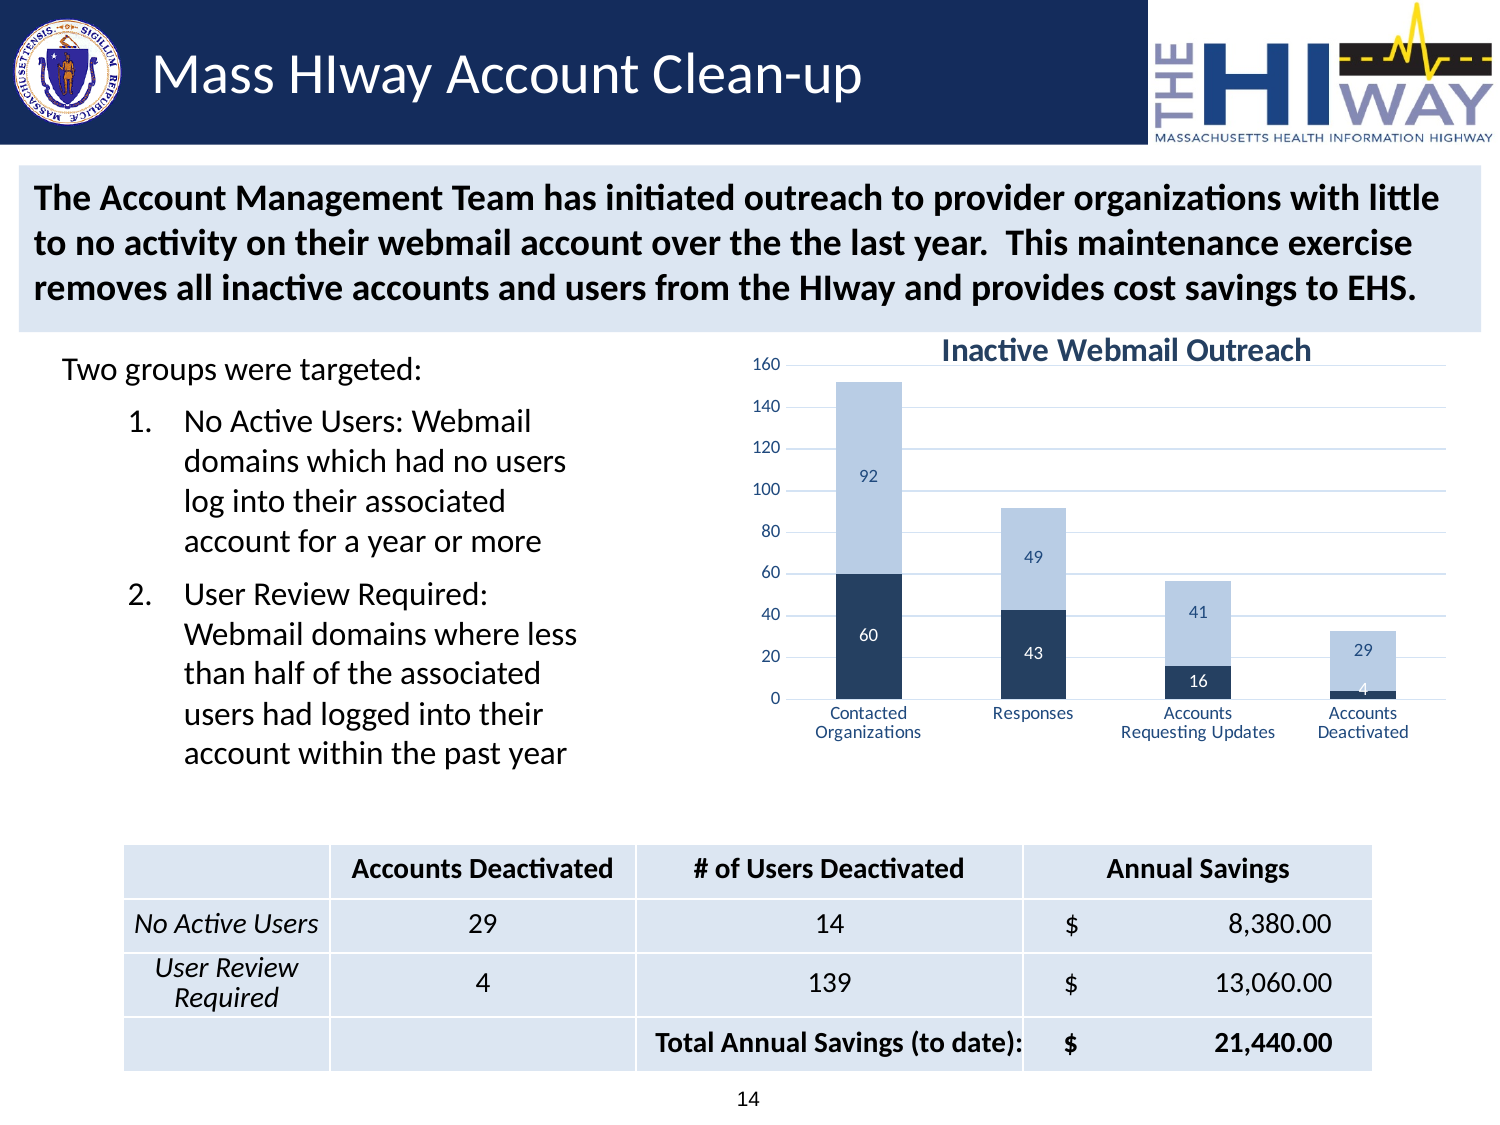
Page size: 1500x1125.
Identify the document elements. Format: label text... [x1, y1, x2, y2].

text_box The Account Management Team has initiated outreach to provider organizations with little to no activity on their webmail account over the the last year. This maintenance exercise removes all inactive accounts and users from the HIway and provides cost savings to EHS. [18, 165, 1482, 333]
table_cell No Active Users [124, 900, 329, 952]
list Two groups were targeted: No Active Users: Webmail domains which had no users log into their associated account for a year or more User Review Required: Webmail domains where less than half of the associated users had logged into their account within the past year [46, 339, 507, 993]
table_cell User Review Required [124, 954, 329, 1016]
table_header Accounts Deactivated [331, 845, 507, 898]
table_cell [124, 1018, 329, 1071]
table_cell [331, 1018, 635, 1071]
table_cell 139 [637, 954, 1022, 1016]
table_header [124, 845, 329, 898]
table_cell Total Annual Savings (to date): [637, 1018, 1022, 1071]
picture [1148, 0, 1500, 145]
table_cell 14 [637, 907, 1022, 952]
title Mass HIway Account Clean-up [136, 23, 1082, 117]
table_cell 29 [331, 900, 635, 952]
picture [5, 12, 128, 130]
chart [512, 324, 1500, 899]
table_cell 4 [331, 954, 635, 1016]
table_cell $ 21,440.00 [1024, 1018, 1372, 1071]
table_cell $ 8,380.00 [1024, 907, 1372, 952]
slide_number 14 [692, 1077, 805, 1125]
table_cell $ 13,060.00 [1024, 954, 1372, 1016]
